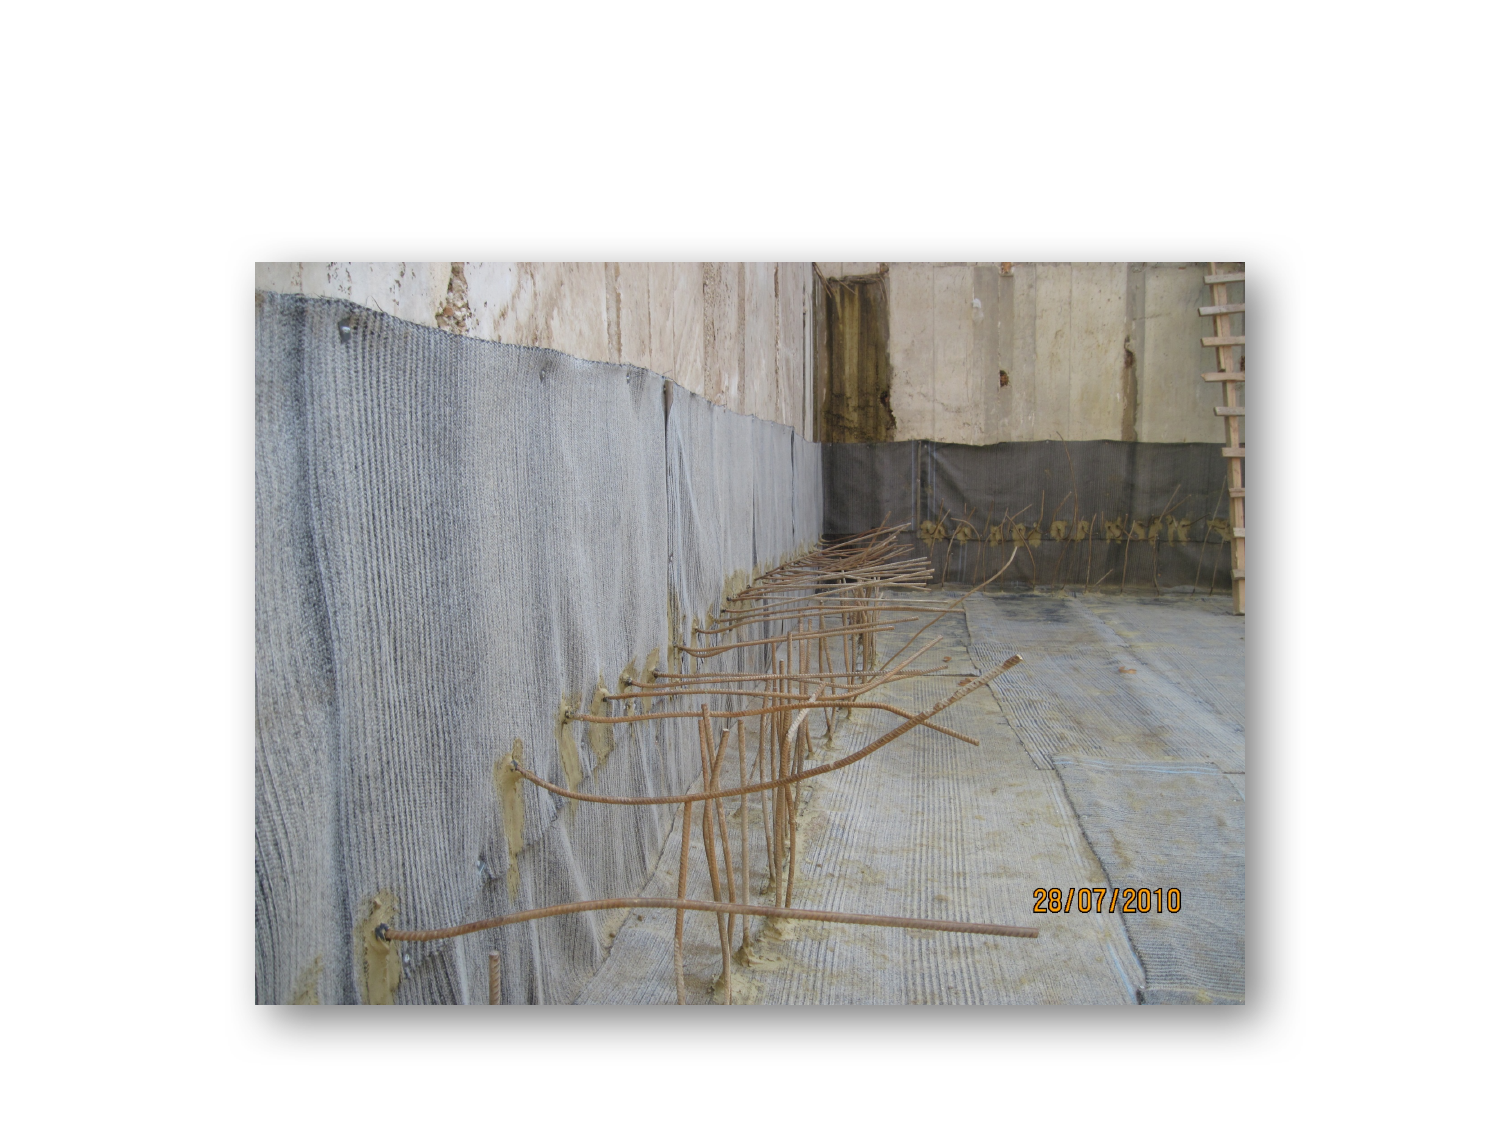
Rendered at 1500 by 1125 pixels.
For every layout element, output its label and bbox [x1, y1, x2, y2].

list [254, 262, 1246, 1006]
